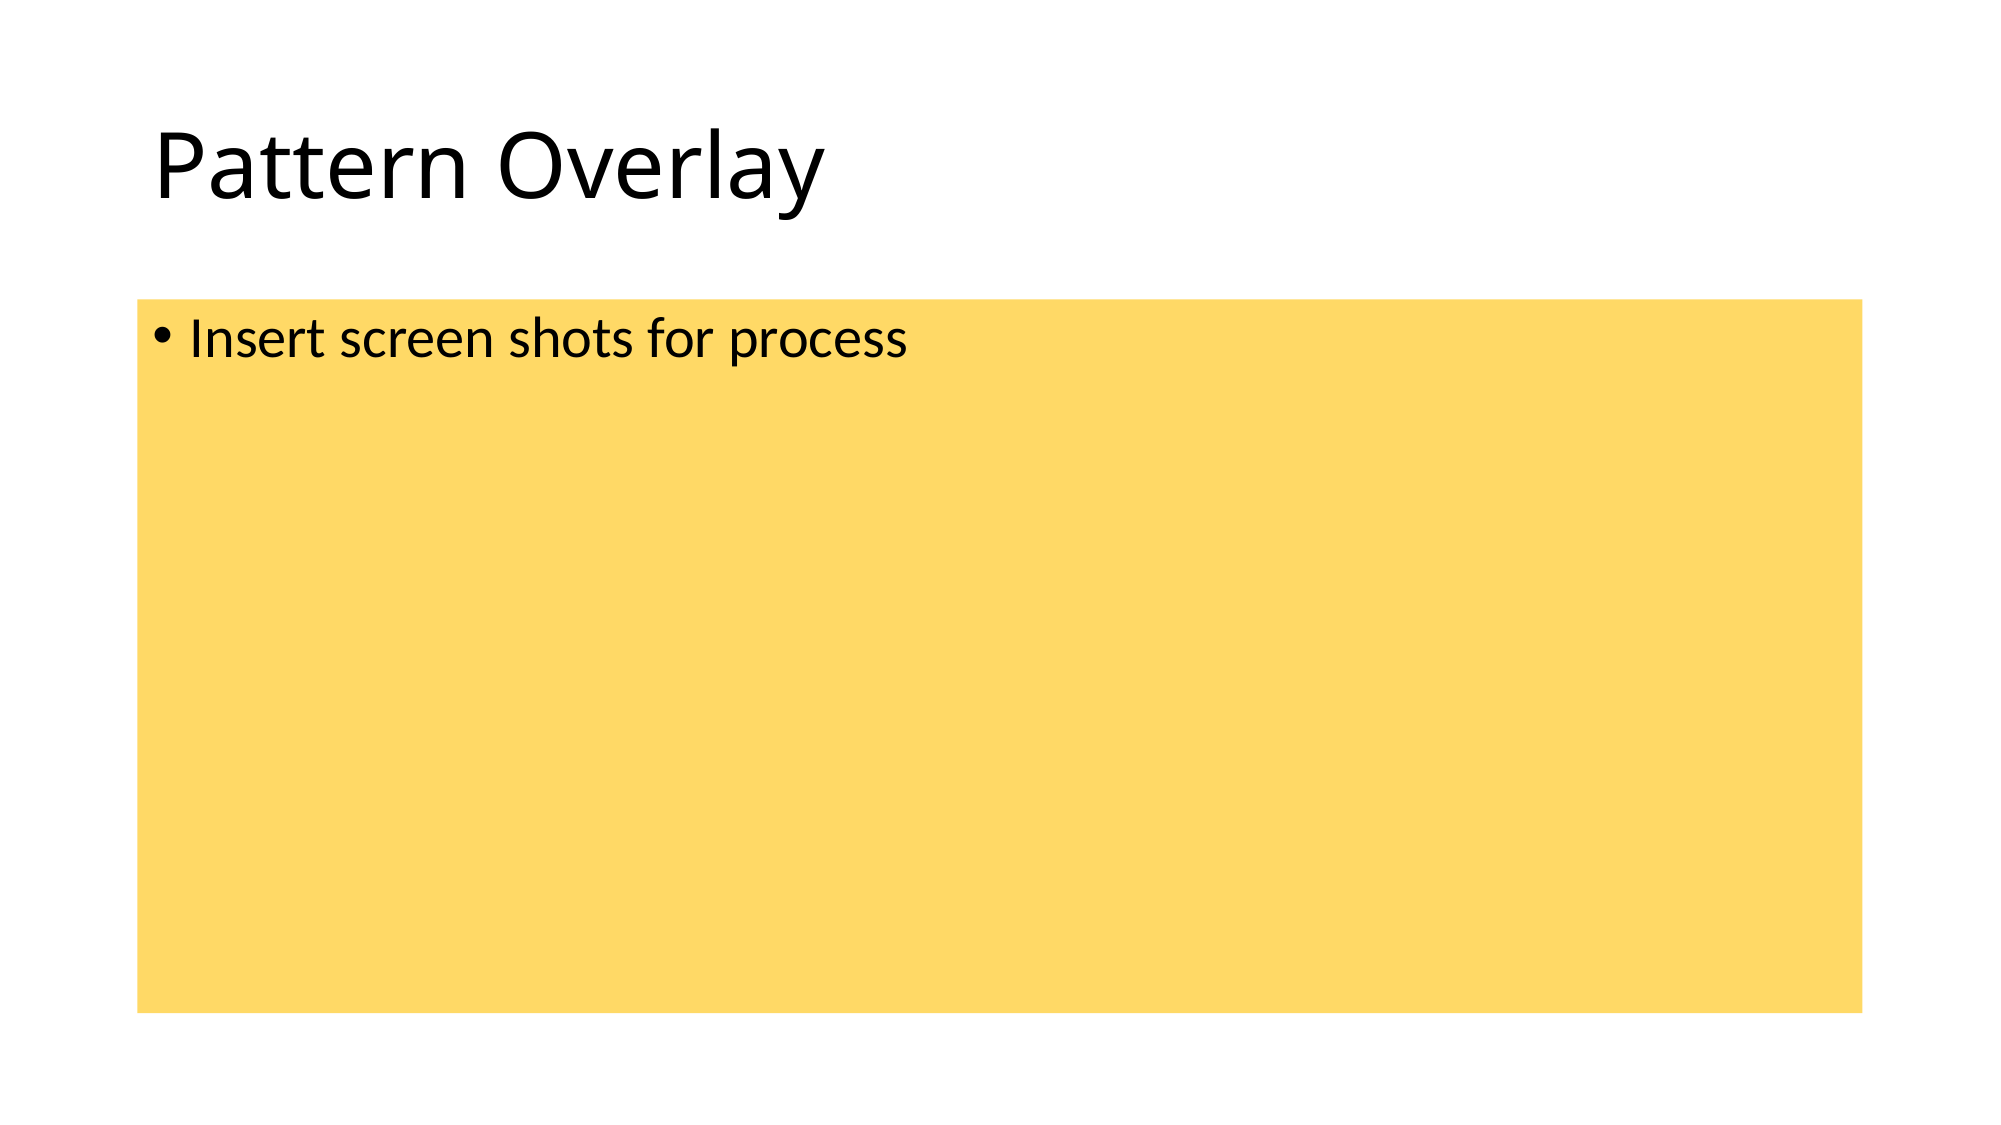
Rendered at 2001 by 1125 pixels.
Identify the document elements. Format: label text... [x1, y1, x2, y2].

title Pattern Overlay [137, 59, 1863, 278]
list Insert screen shots for process [137, 299, 1863, 1014]
